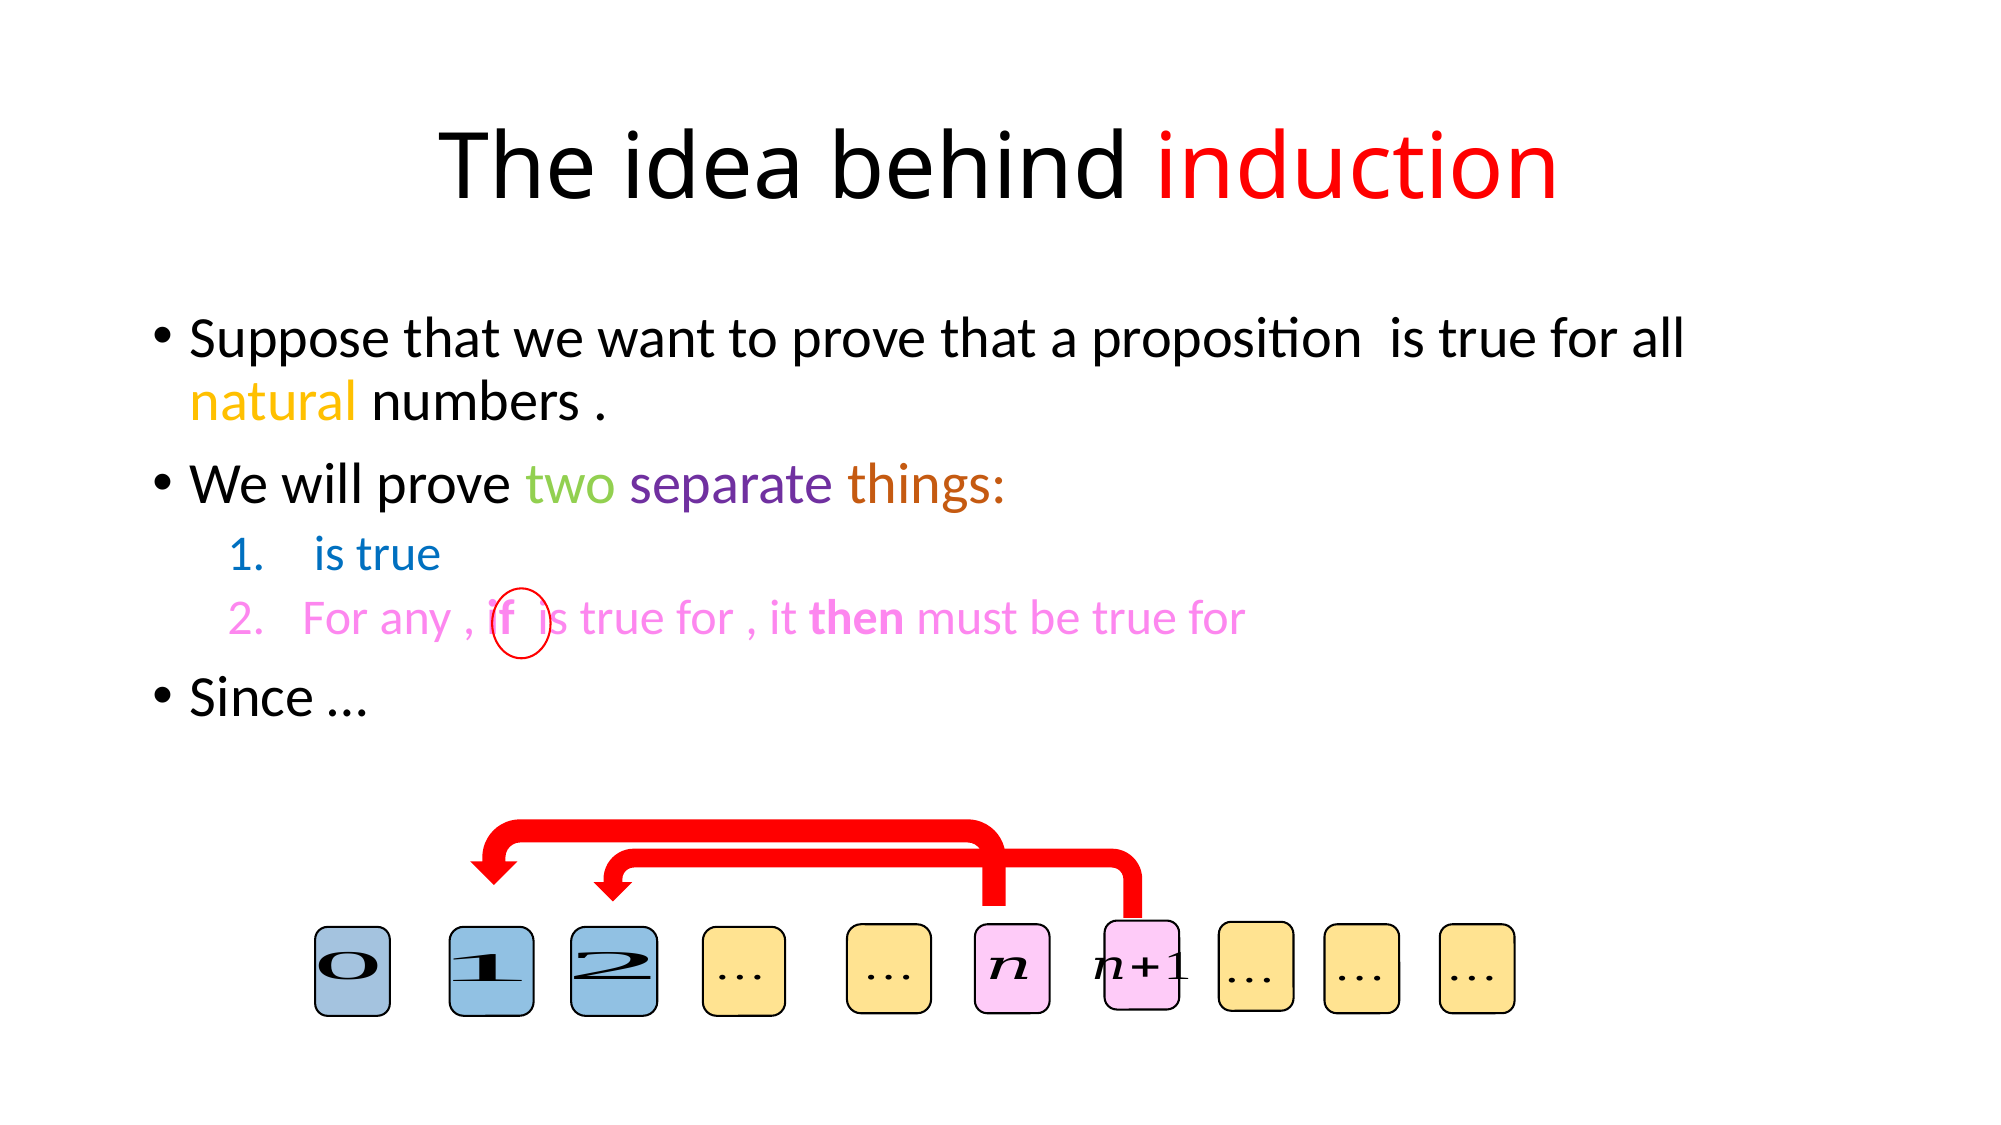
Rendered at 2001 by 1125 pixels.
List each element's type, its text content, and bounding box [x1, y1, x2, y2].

text_box [1323, 923, 1401, 1015]
text_box [570, 925, 659, 1017]
text_box [1103, 919, 1181, 1011]
text_box [491, 587, 552, 660]
text_box [982, 868, 1006, 906]
text_box [1217, 920, 1295, 1012]
text_box [701, 925, 787, 1017]
text_box [973, 923, 1051, 1015]
text_box [470, 819, 1005, 886]
text_box [314, 925, 391, 1017]
text_box [845, 923, 933, 1015]
text_box [448, 925, 535, 1017]
text_box [593, 848, 1143, 918]
title The idea behind induction [137, 59, 1863, 278]
text_box [1438, 923, 1516, 1015]
